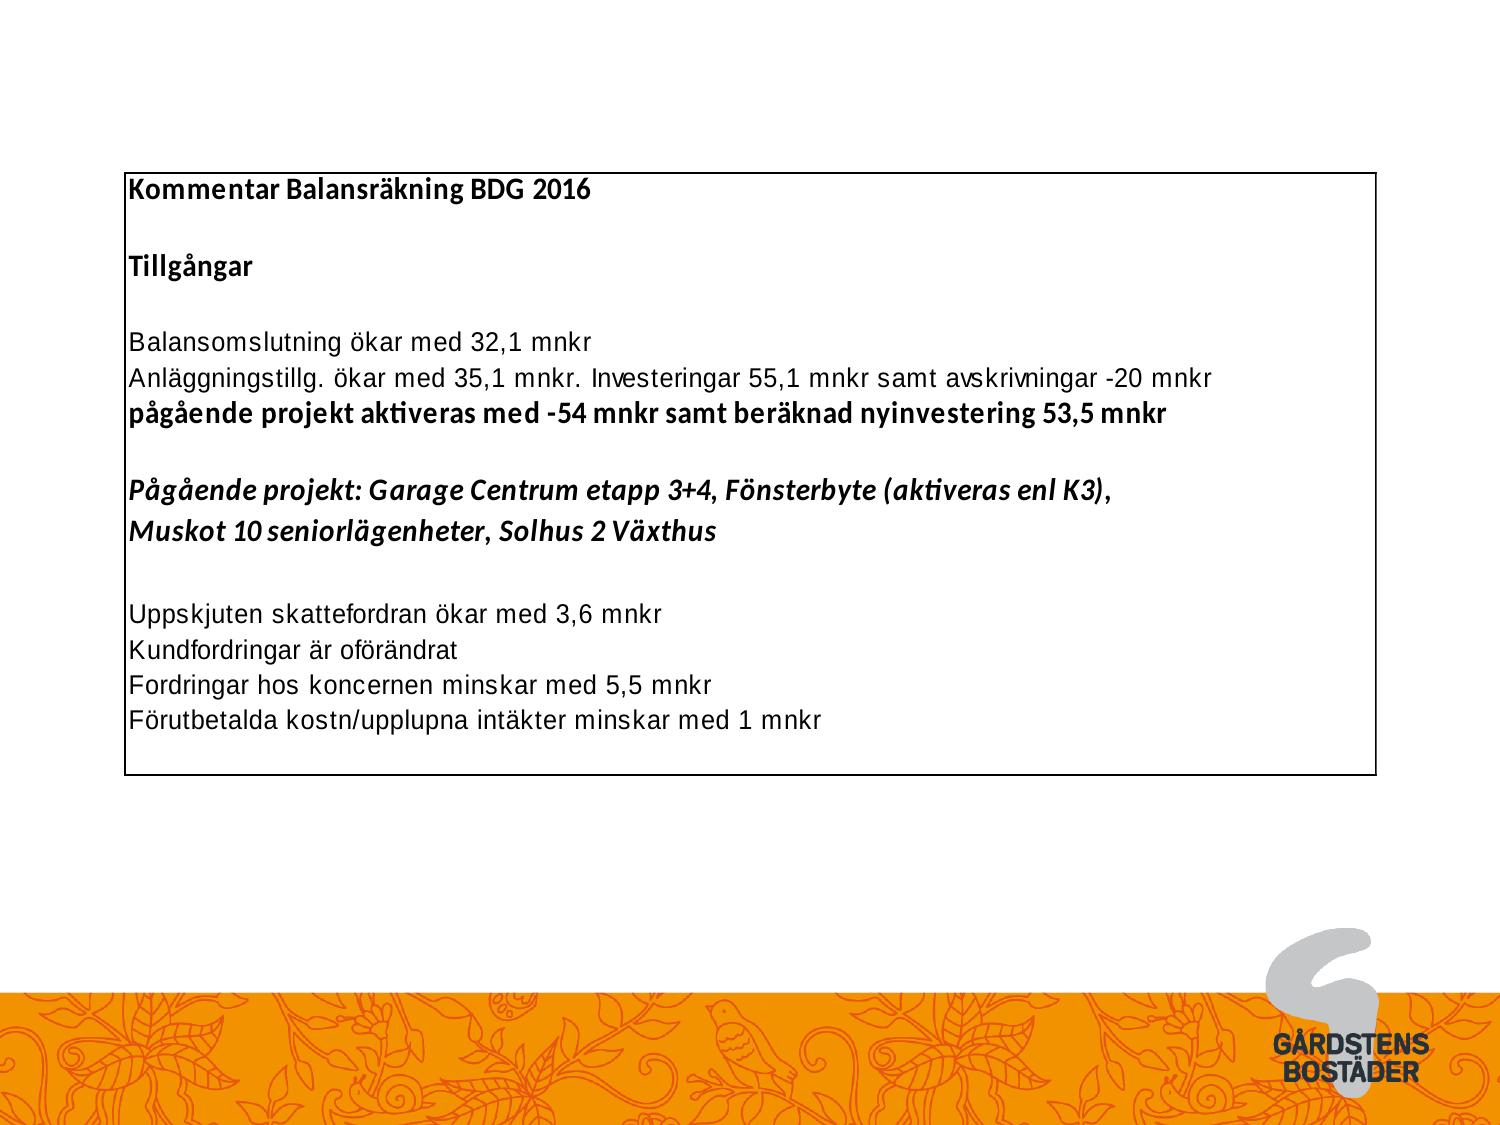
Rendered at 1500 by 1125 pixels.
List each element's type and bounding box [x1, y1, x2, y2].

text_box [122, 169, 1379, 779]
picture [0, 0, 1500, 1125]
